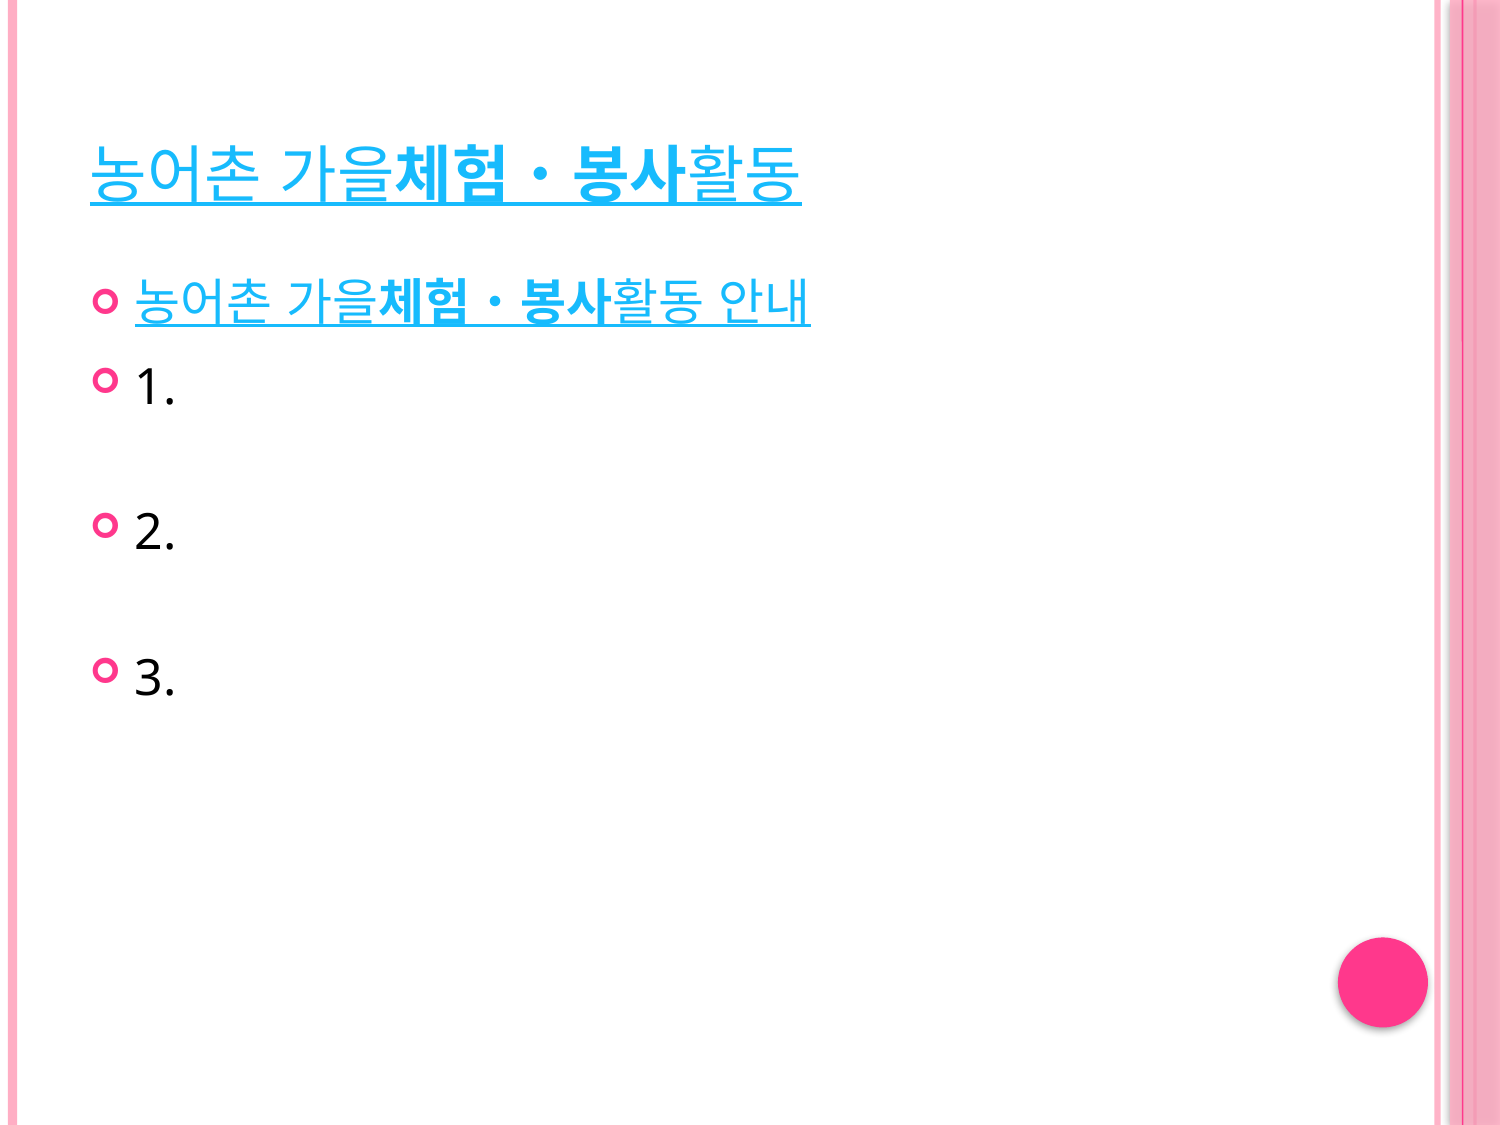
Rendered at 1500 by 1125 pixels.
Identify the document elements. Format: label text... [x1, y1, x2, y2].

title 농어촌 가을체험•봉사활동 [75, 45, 1300, 233]
list 농어촌 가을체험•봉사활동 안내 1. 2. 3. [75, 262, 1300, 1062]
